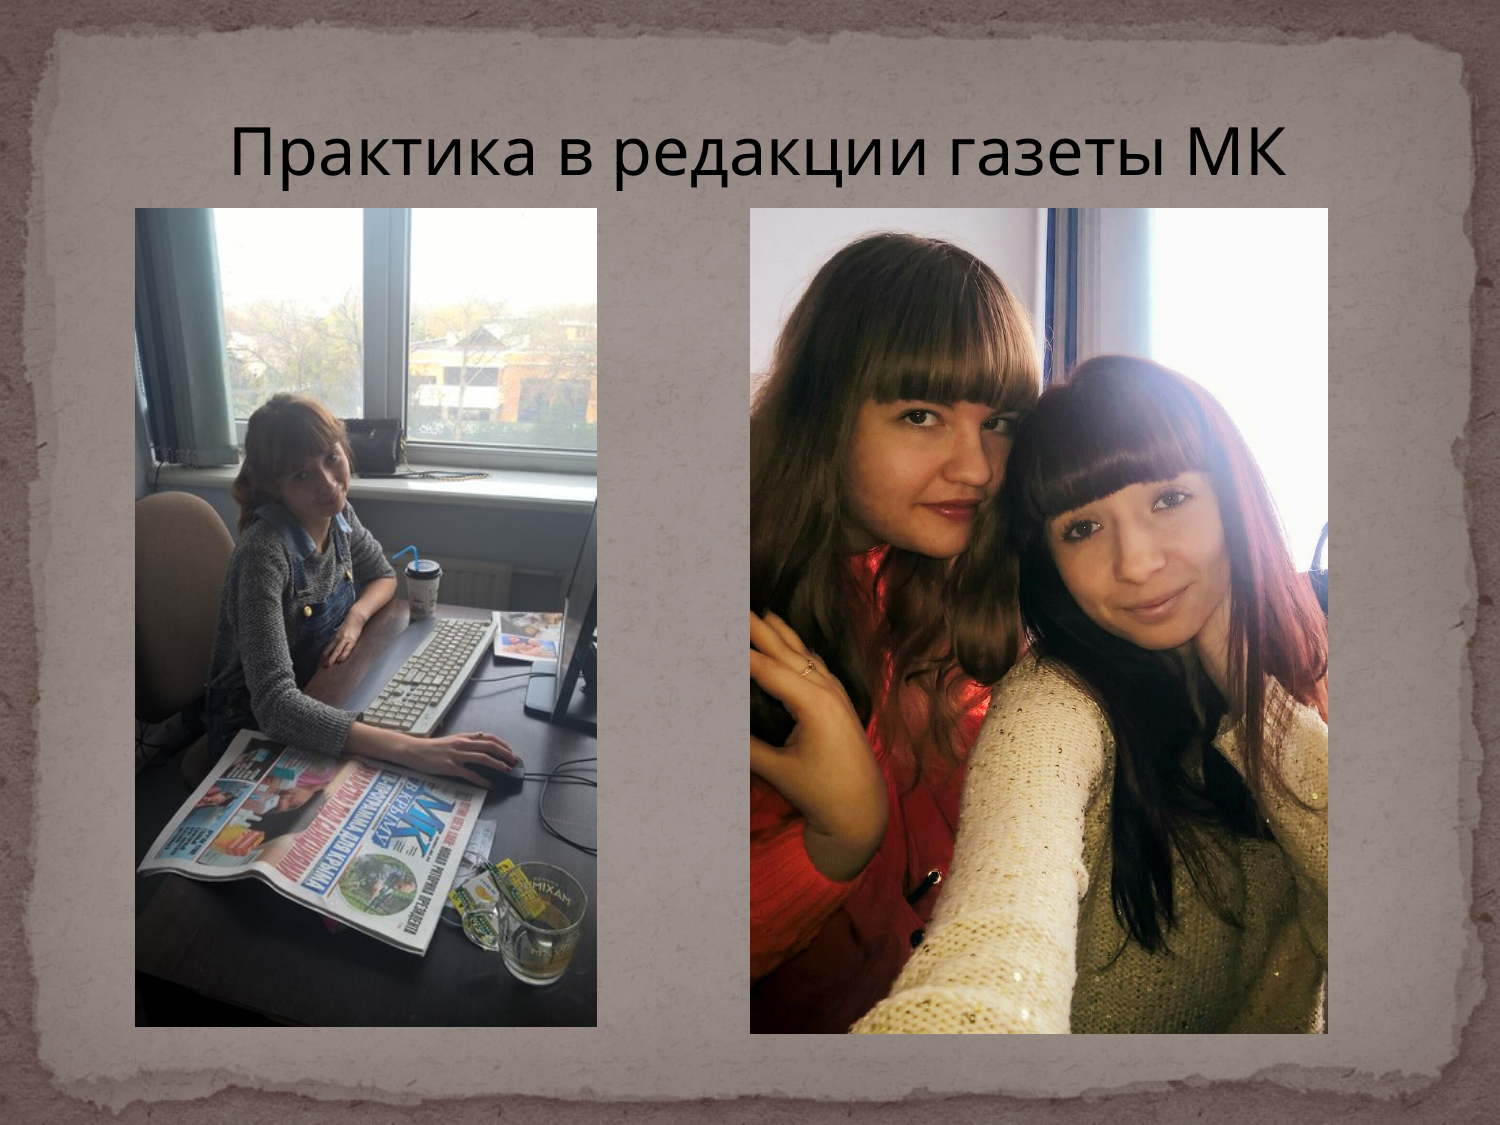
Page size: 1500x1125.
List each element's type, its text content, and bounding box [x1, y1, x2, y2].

picture [750, 208, 1329, 1034]
text_box Практика в редакции газеты МК [214, 101, 1303, 197]
picture [135, 208, 597, 1027]
